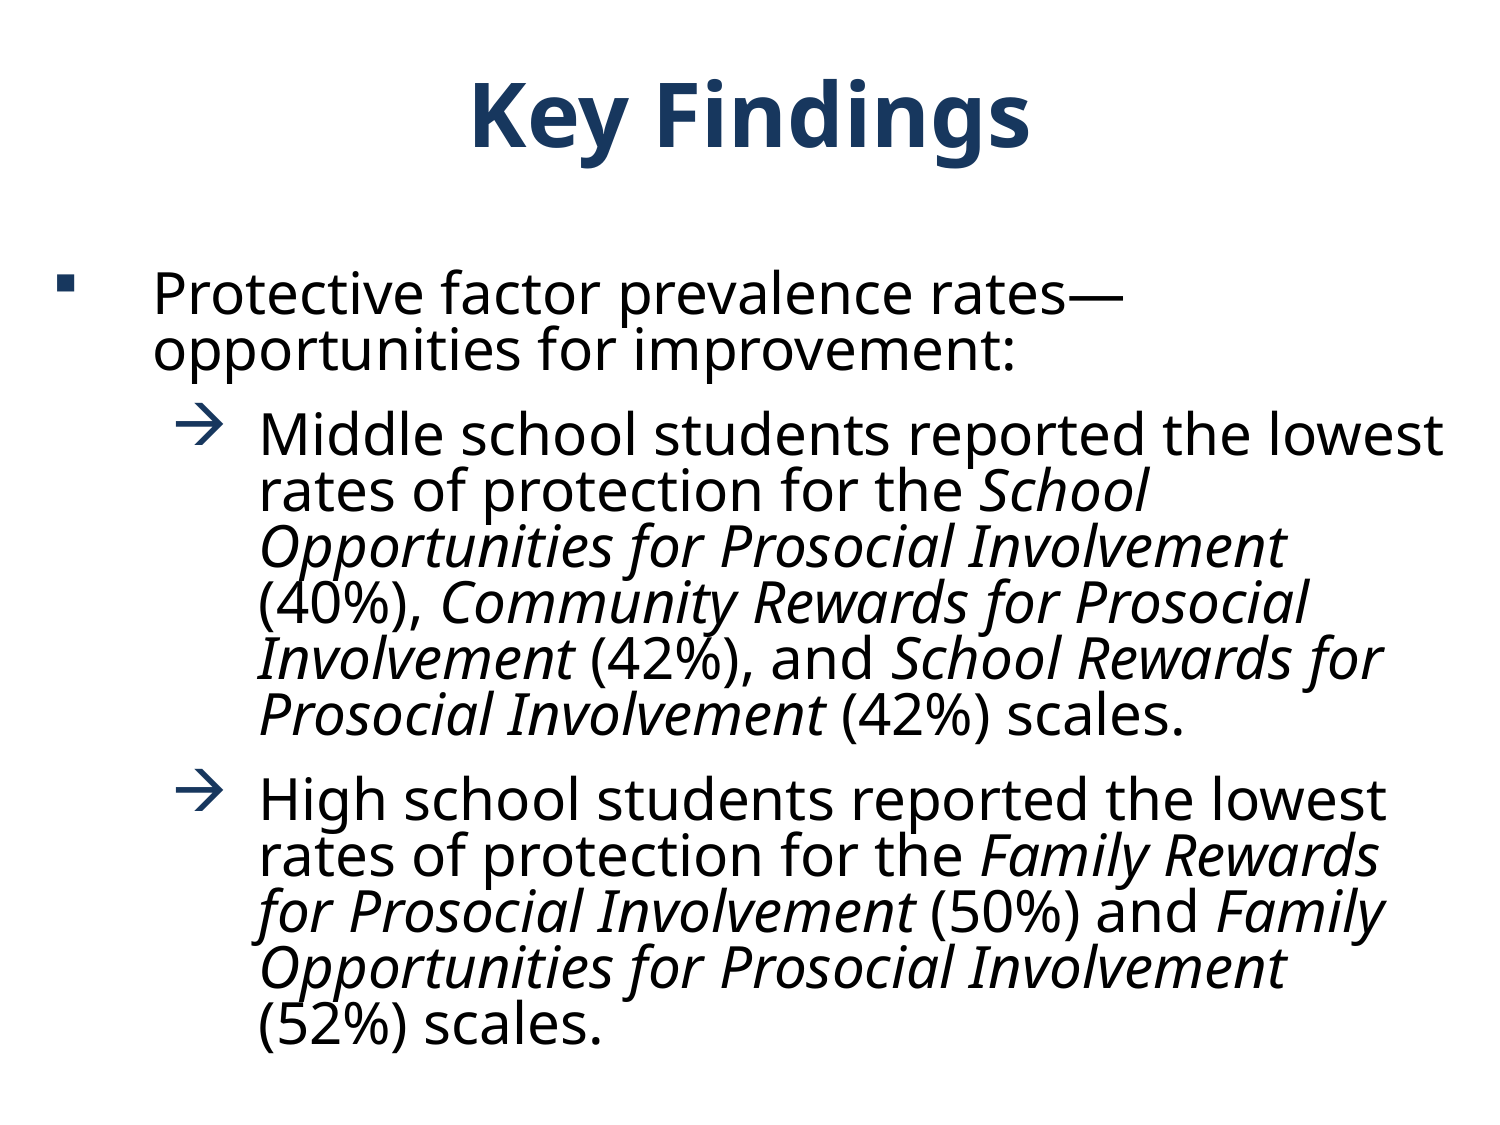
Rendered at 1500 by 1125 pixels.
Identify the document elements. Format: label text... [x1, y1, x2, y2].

text_box Key Findings [37, 62, 1463, 174]
text_box Protective factor prevalence rates—opportunities for improvement: Middle school students reported the lowest rates of protection for the School Opportunities for Prosocial Involvement (40%), Community Rewards for Prosocial Involvement (42%), and School Rewards for Prosocial Involvement (42%) scales. High school students reported the lowest rates of protection for the Family Rewards for Prosocial Involvement (50%) and Family Opportunities for Prosocial Involvement (52%) scales. [37, 262, 1463, 1063]
